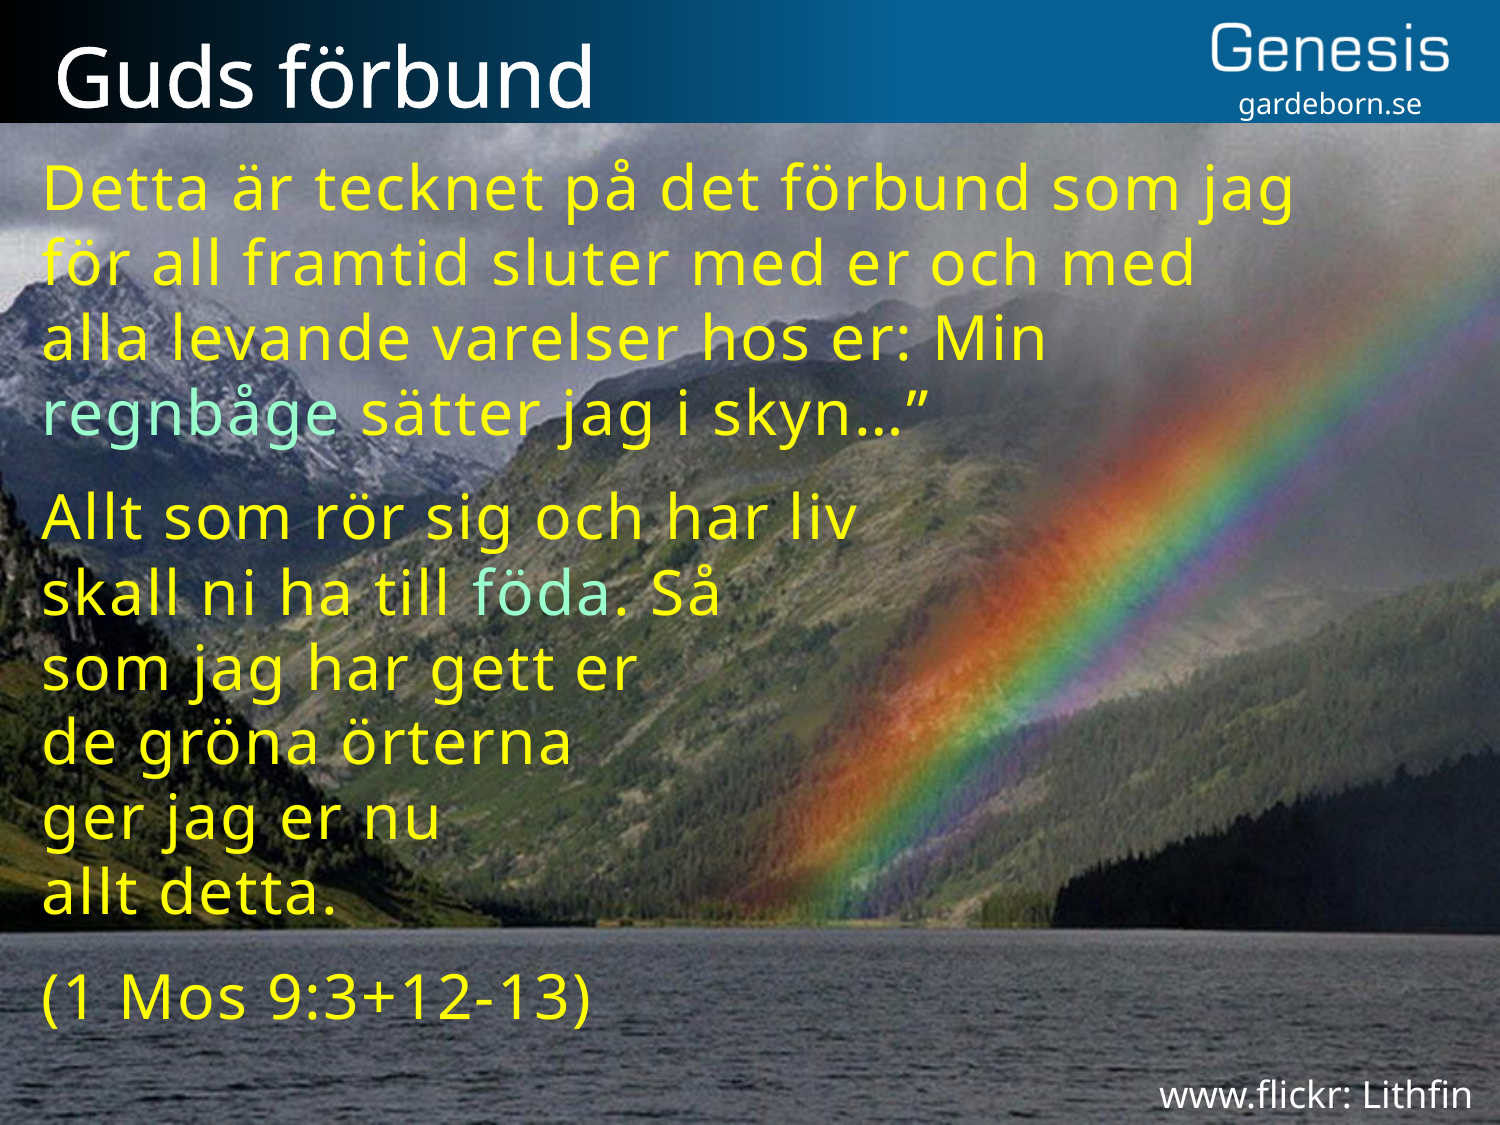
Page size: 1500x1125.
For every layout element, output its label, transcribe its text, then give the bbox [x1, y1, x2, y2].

picture [0, 123, 1500, 1125]
title Guds förbund [0, 0, 1500, 123]
